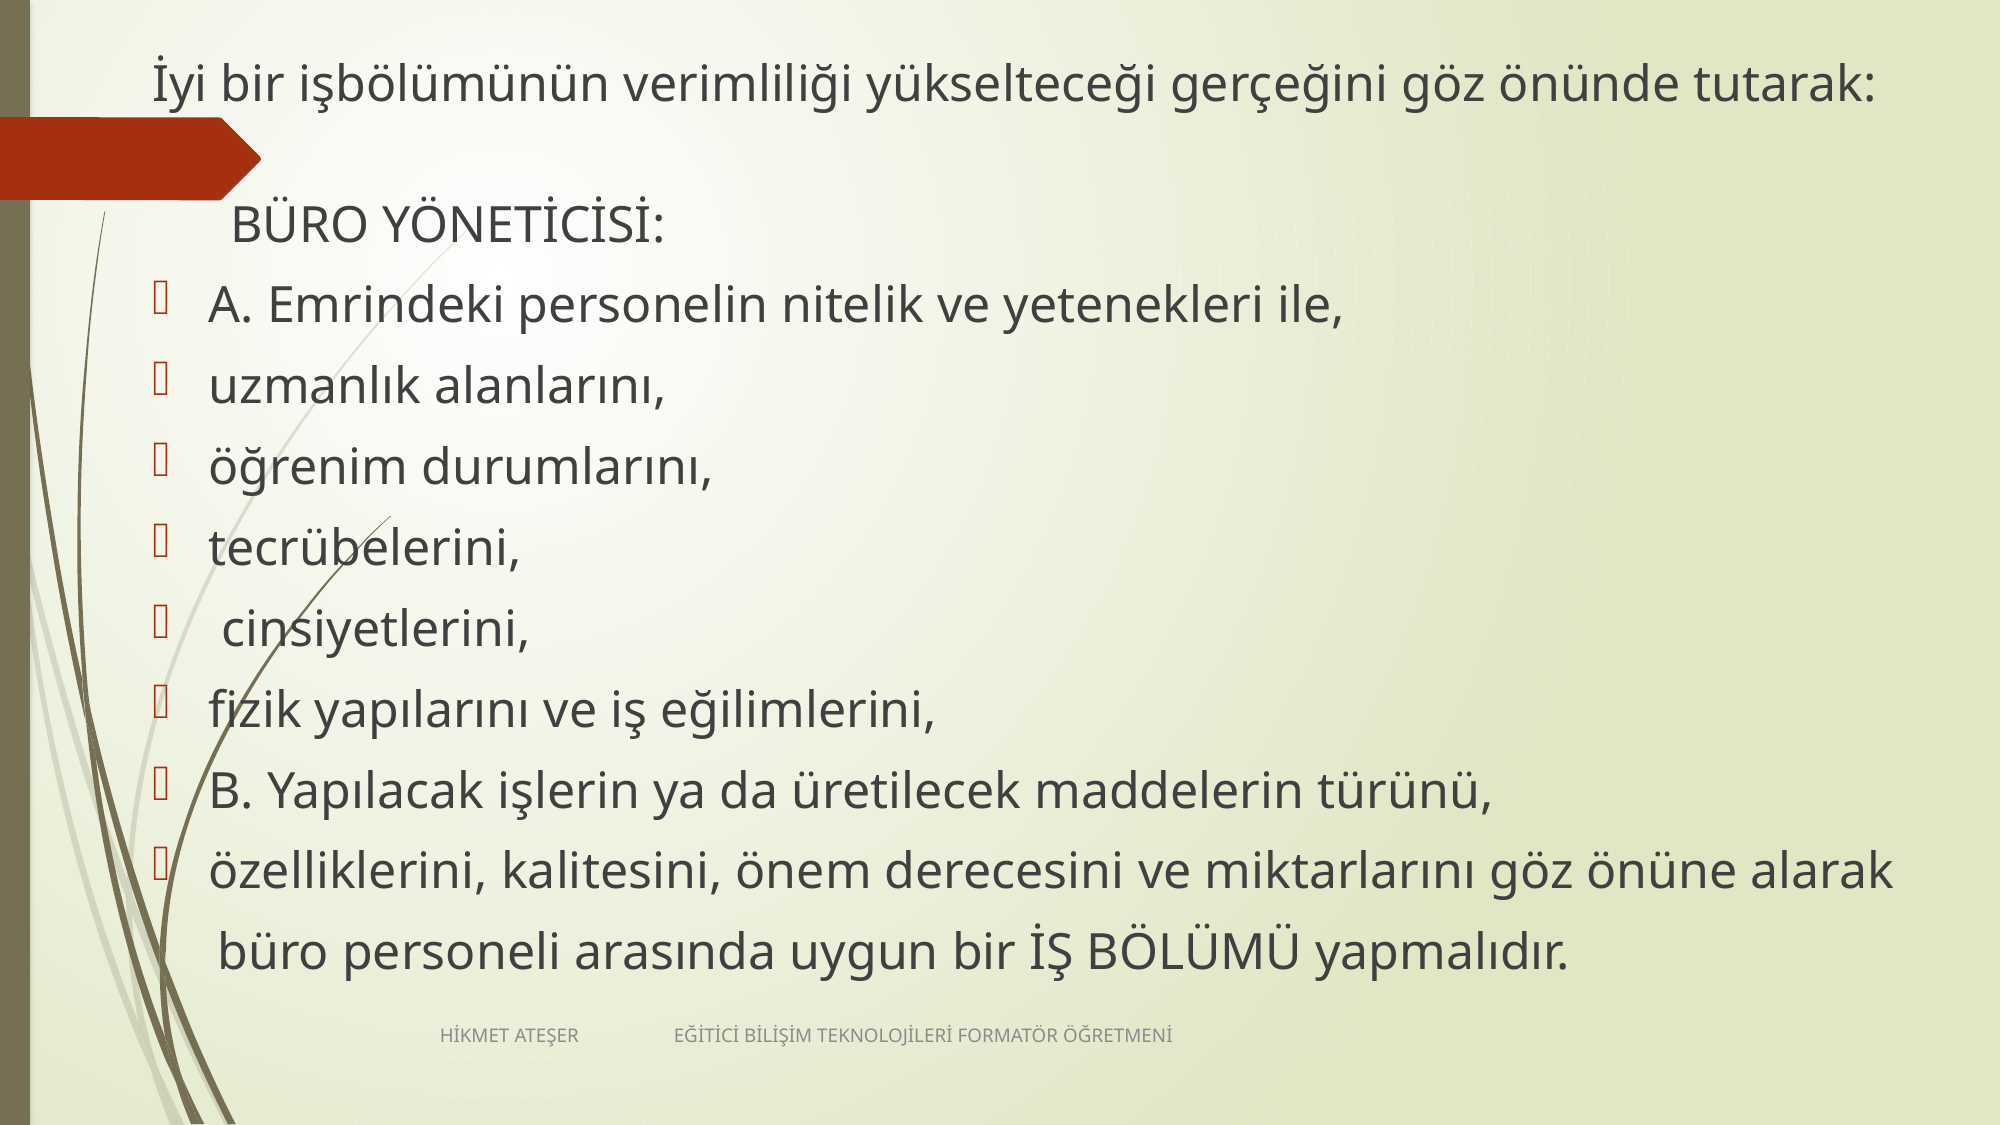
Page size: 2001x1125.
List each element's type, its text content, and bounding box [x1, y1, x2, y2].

footer HİKMET ATEŞER EĞİTİCİ BİLİŞİM TEKNOLOJİLERİ FORMATÖR ÖĞRETMENİ [424, 1006, 1675, 1067]
list İyi bir işbölümünün verimliliği yükselteceği gerçeğini göz önünde tutarak: BÜRO YÖNETİCİSİ: A. Emrindeki personelin nitelik ve yetenekleri ile, uzmanlık alanlarını, öğrenim durumlarını, tecrübelerini, cinsiyetlerini, fizik yapılarını ve iş eğilimlerini, B. Yapılacak işlerin ya da üretilecek maddelerin türünü, özelliklerini, kalitesini, önem derecesini ve miktarlarını göz önüne alarak büro personeli arasında uygun bir İŞ BÖLÜMÜ yapmalıdır. [137, 43, 1938, 1104]
